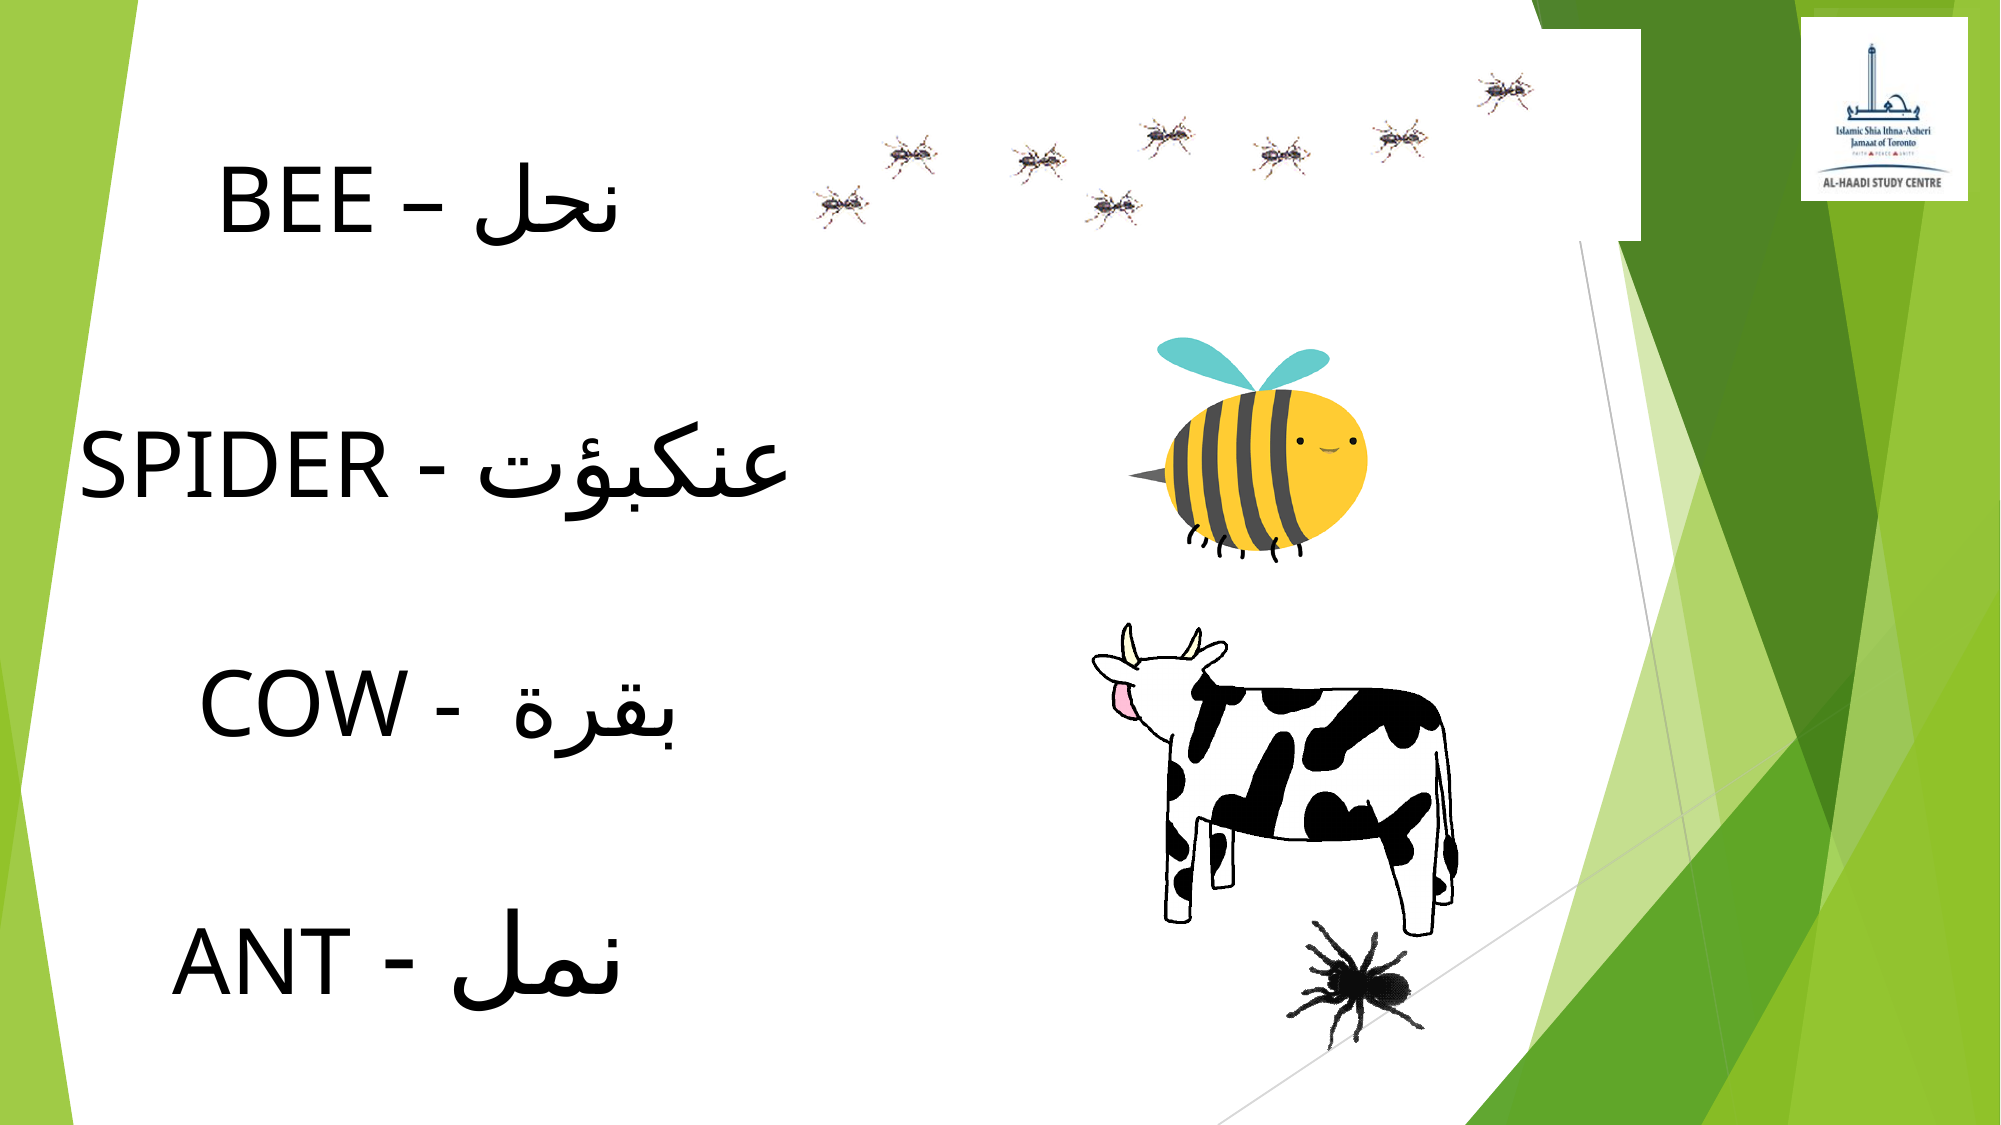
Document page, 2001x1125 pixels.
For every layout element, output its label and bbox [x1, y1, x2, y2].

text_box [0, 0, 2000, 1125]
picture [795, 29, 1641, 241]
picture [1105, 290, 1392, 579]
picture [1050, 609, 1473, 1079]
picture [1801, 17, 1968, 201]
